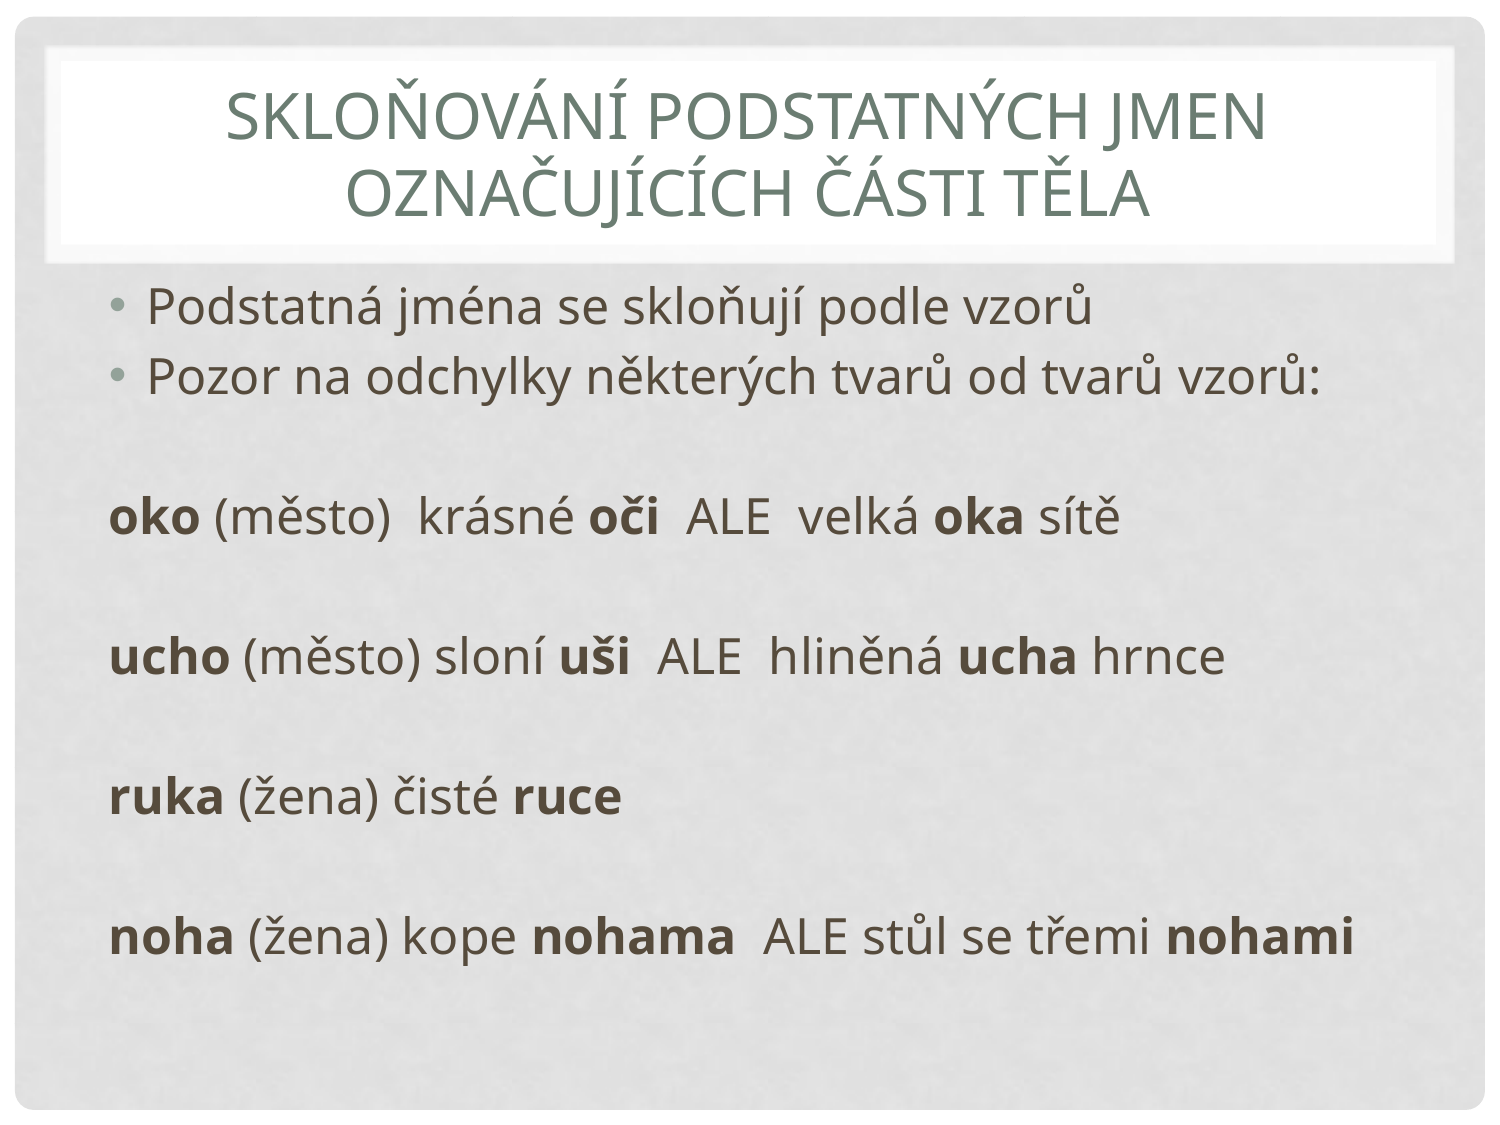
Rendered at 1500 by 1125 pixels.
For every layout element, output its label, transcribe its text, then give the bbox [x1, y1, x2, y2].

list Podstatná jména se skloňují podle vzorů Pozor na odchylky některých tvarů od tvarů vzorů: oko (město) krásné oči ALE velká oka sítě ucho (město) sloní uši ALE hliněná ucha hrnce ruka (žena) čisté ruce noha (žena) kope nohama ALE stůl se třemi nohami [75, 267, 1459, 1083]
title Skloňování podstatných jmen označujících části těla [69, 66, 1425, 238]
